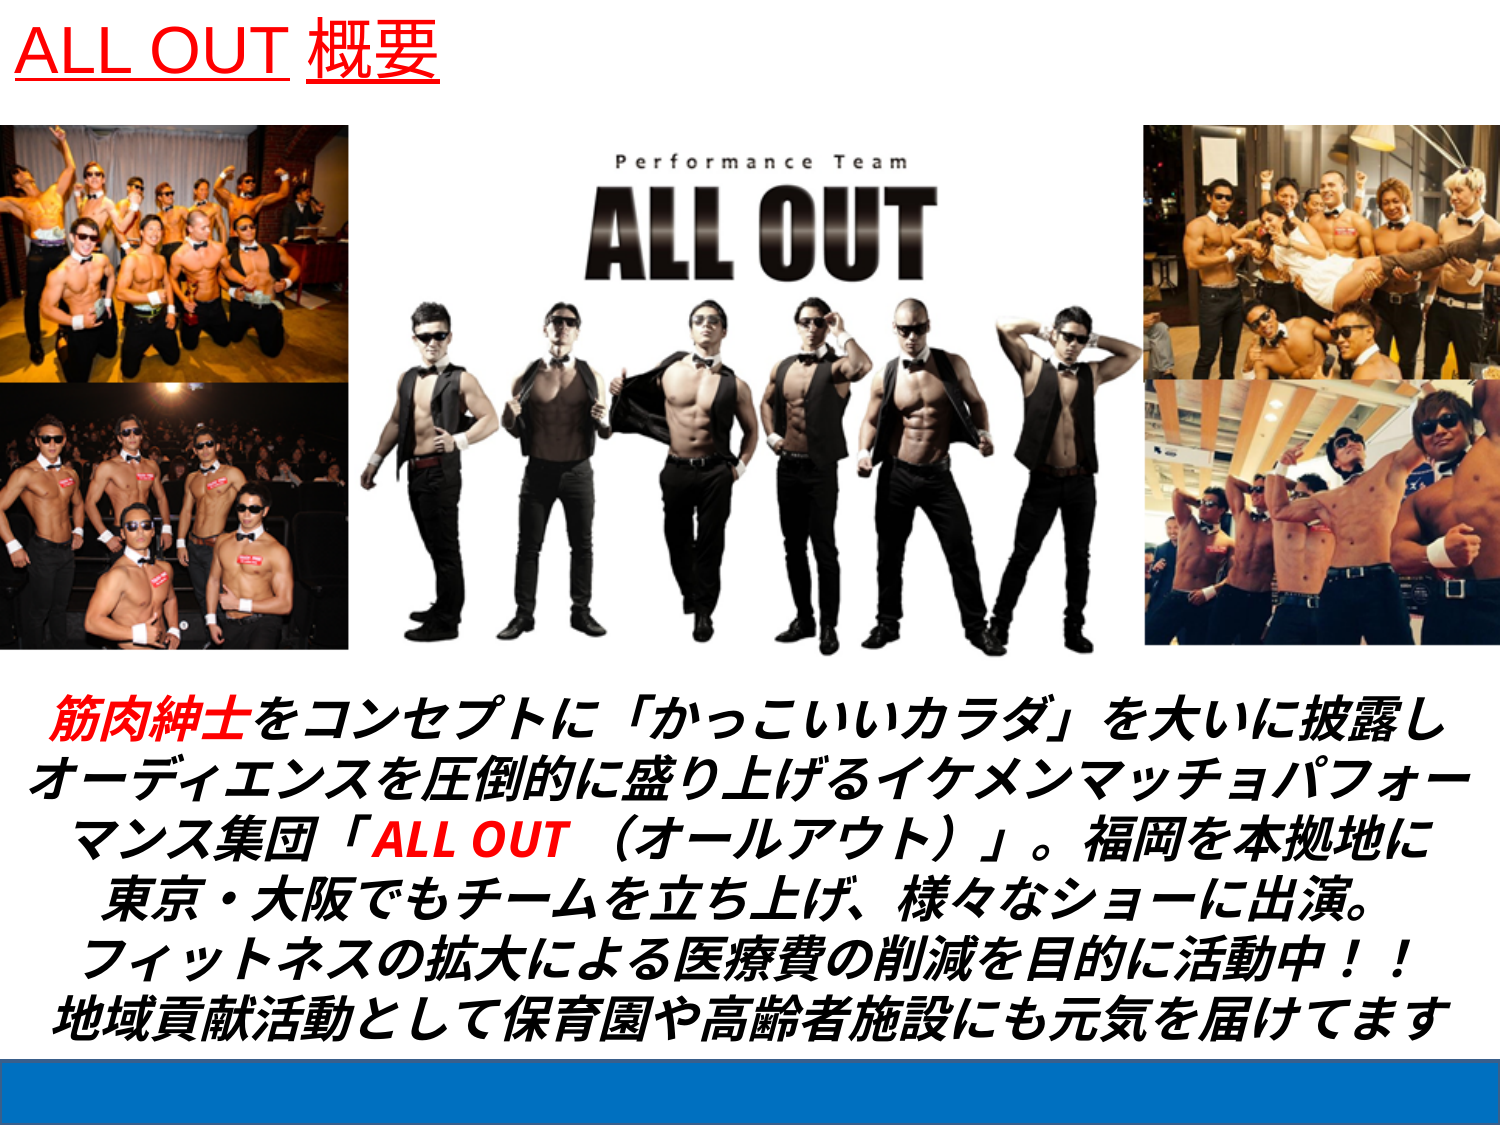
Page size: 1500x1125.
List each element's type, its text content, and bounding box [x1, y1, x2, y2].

text_box 筋肉紳士をコンセプトに「かっこいいカラダ」を大いに披露し オーディエンスを圧倒的に盛り上げるイケメンマッチョパフォーマンス集団「ALL OUT（オールアウト）」。福岡を本拠地に 東京・大阪でもチームを立ち上げ、様々なショーに出演。 フィットネスの拡大による医療費の削減を目的に活動中！！ 地域貢献活動として保育園や高齢者施設にも元気を届けてます [0, 680, 1500, 1056]
text_box ALL OUT概要 [0, 0, 1500, 95]
picture [0, 125, 1500, 664]
